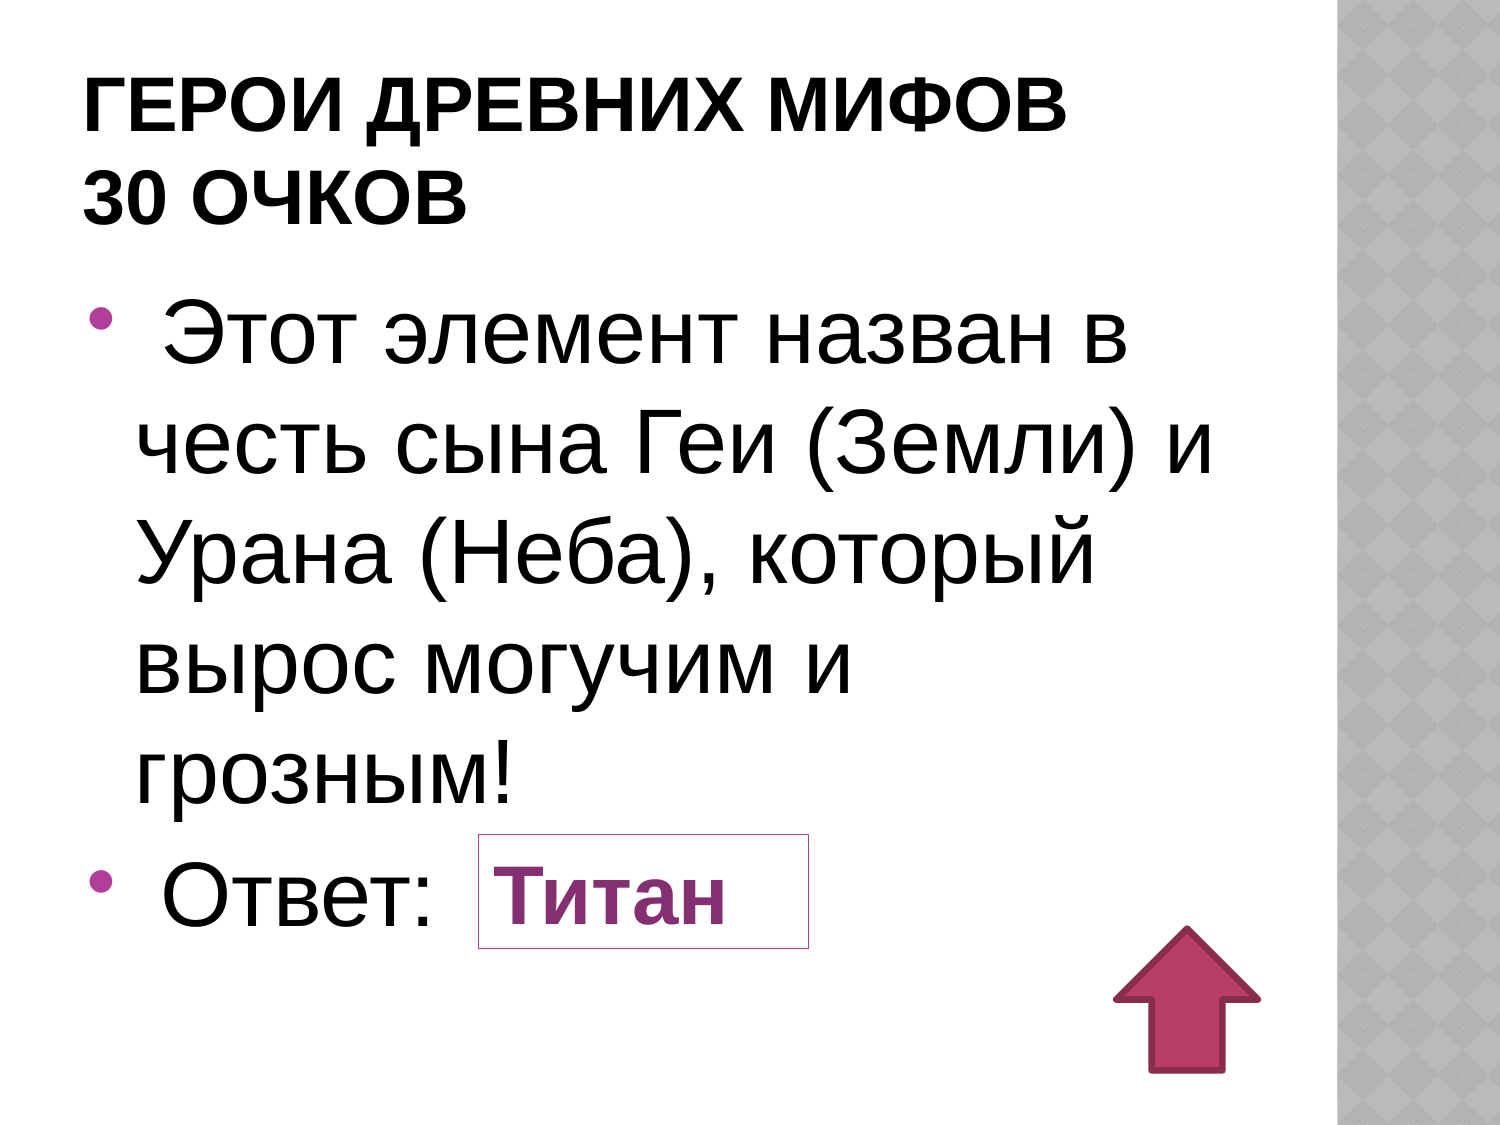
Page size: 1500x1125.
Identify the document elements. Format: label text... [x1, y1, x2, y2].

list Этот элемент назван в честь сына Геи (Земли) и Урана (Неба), который вырос могучим и грозным! Ответ: [75, 264, 1263, 1059]
text_box [1112, 925, 1262, 1074]
text_box Титан [478, 834, 809, 949]
title Герои древних мифов 30 очков [75, 52, 1263, 240]
